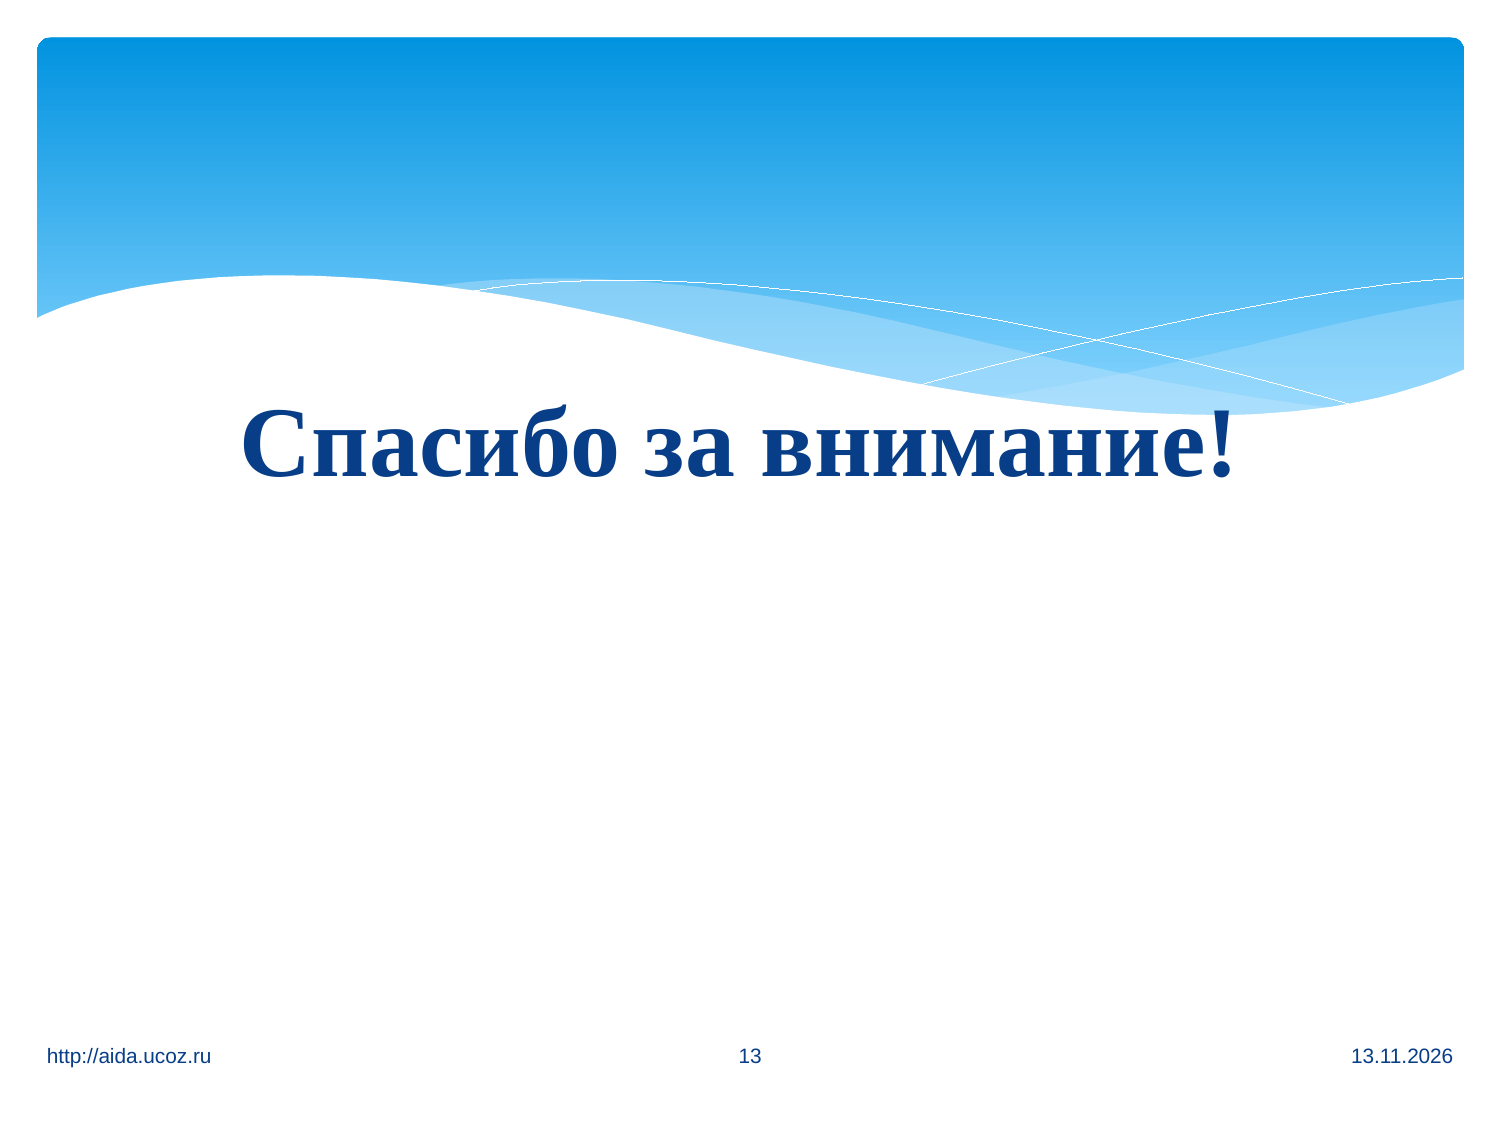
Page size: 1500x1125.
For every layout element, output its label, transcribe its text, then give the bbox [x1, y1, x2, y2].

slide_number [847, 1025, 1469, 1086]
list Спасибо за внимание! [64, 149, 1415, 892]
footer http://aida.ucoz.ru [31, 1025, 653, 1086]
slide_number 13 [654, 1025, 846, 1086]
